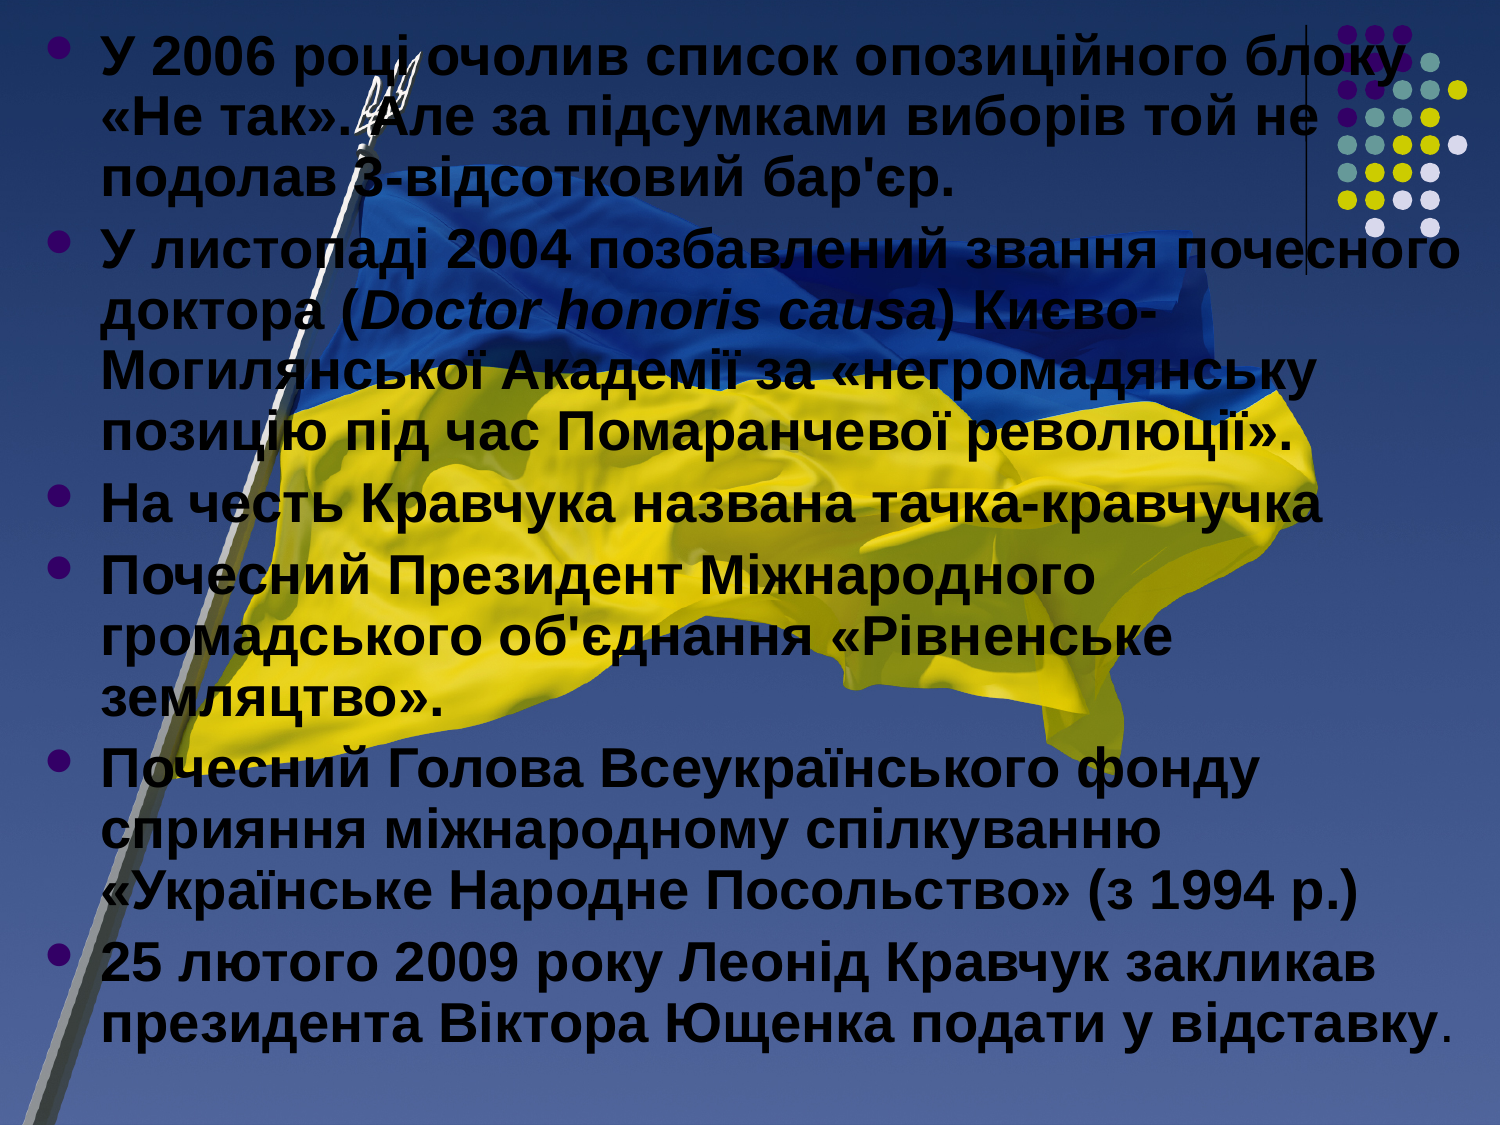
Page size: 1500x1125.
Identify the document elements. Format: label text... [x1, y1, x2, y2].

picture [0, 0, 1500, 1125]
list У 2006 році очолив список опозиційного блоку «Не так». Але за підсумками виборів той не подолав 3-відсотковий бар'єр. У листопаді 2004 позбавлений звання почесного доктора (Doctor honoris causa) Києво-Могилянської Академії за «негромадянську позицію під час Помаранчевої революції». На честь Кравчука названа тачка-кравчучка Почесний Президент Міжнародного громадського об'єднання «Рівненське земляцтво». Почесний Голова Всеукраїнського фонду сприяння міжнародному спілкуванню «Українське Народне Посольство» (з 1994 р.) 25 лютого 2009 року Леонід Кравчук закликав президента Віктора Ющенка подати у відставку. [29, 19, 1483, 1106]
